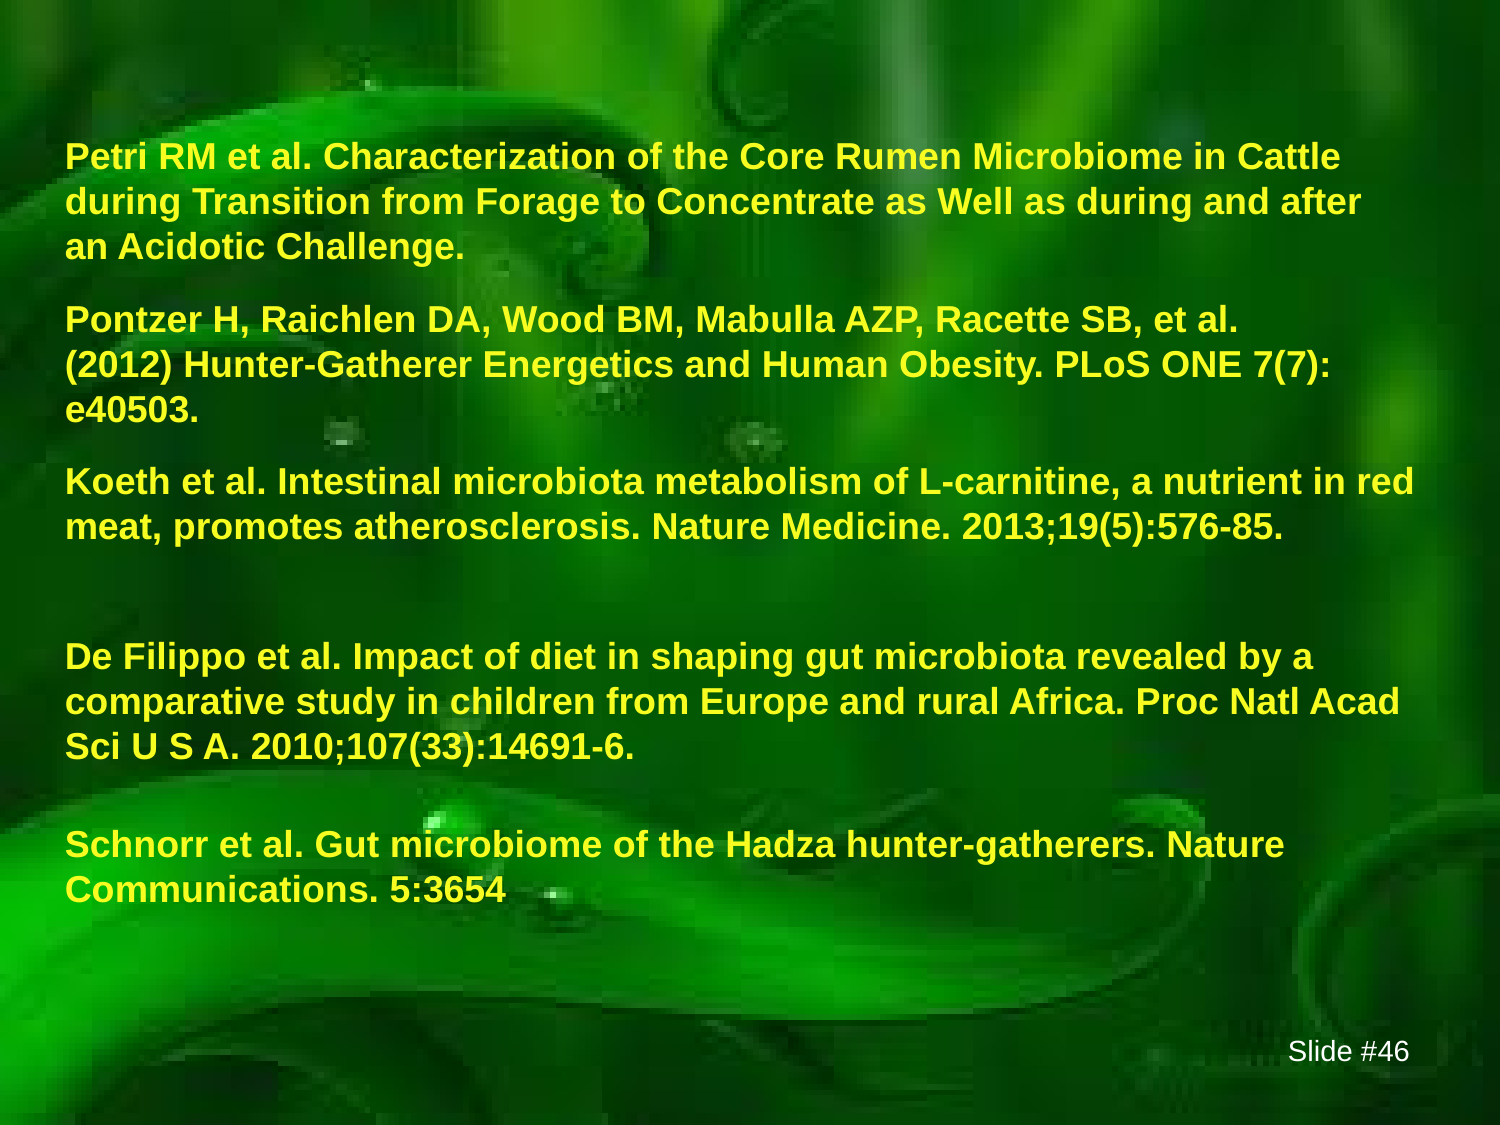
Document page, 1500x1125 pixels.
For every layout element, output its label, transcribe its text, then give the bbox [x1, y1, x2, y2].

text_box Pontzer H, Raichlen DA, Wood BM, Mabulla AZP, Racette SB, et al. (2012) Hunter-Gatherer Energetics and Human Obesity. PLoS ONE 7(7): e40503. [50, 287, 1363, 438]
text_box Schnorr et al. Gut microbiome of the Hadza hunter-gatherers. Nature Communications. 5:3654 [50, 812, 1450, 918]
text_box De Filippo et al. Impact of diet in shaping gut microbiota revealed by a comparative study in children from Europe and rural Africa. Proc Natl Acad Sci U S A. 2010;107(33):14691-6. [50, 624, 1438, 775]
text_box Koeth et al. Intestinal microbiota metabolism of L-carnitine, a nutrient in red meat, promotes atherosclerosis. Nature Medicine. 2013;19(5):576-85. [50, 449, 1438, 555]
text_box Petri RM et al. Characterization of the Core Rumen Microbiome in Cattle during Transition from Forage to Concentrate as Well as during and after an Acidotic Challenge. [49, 124, 1388, 275]
slide_number Slide #46 [1074, 1024, 1425, 1103]
picture [0, 0, 1500, 1125]
